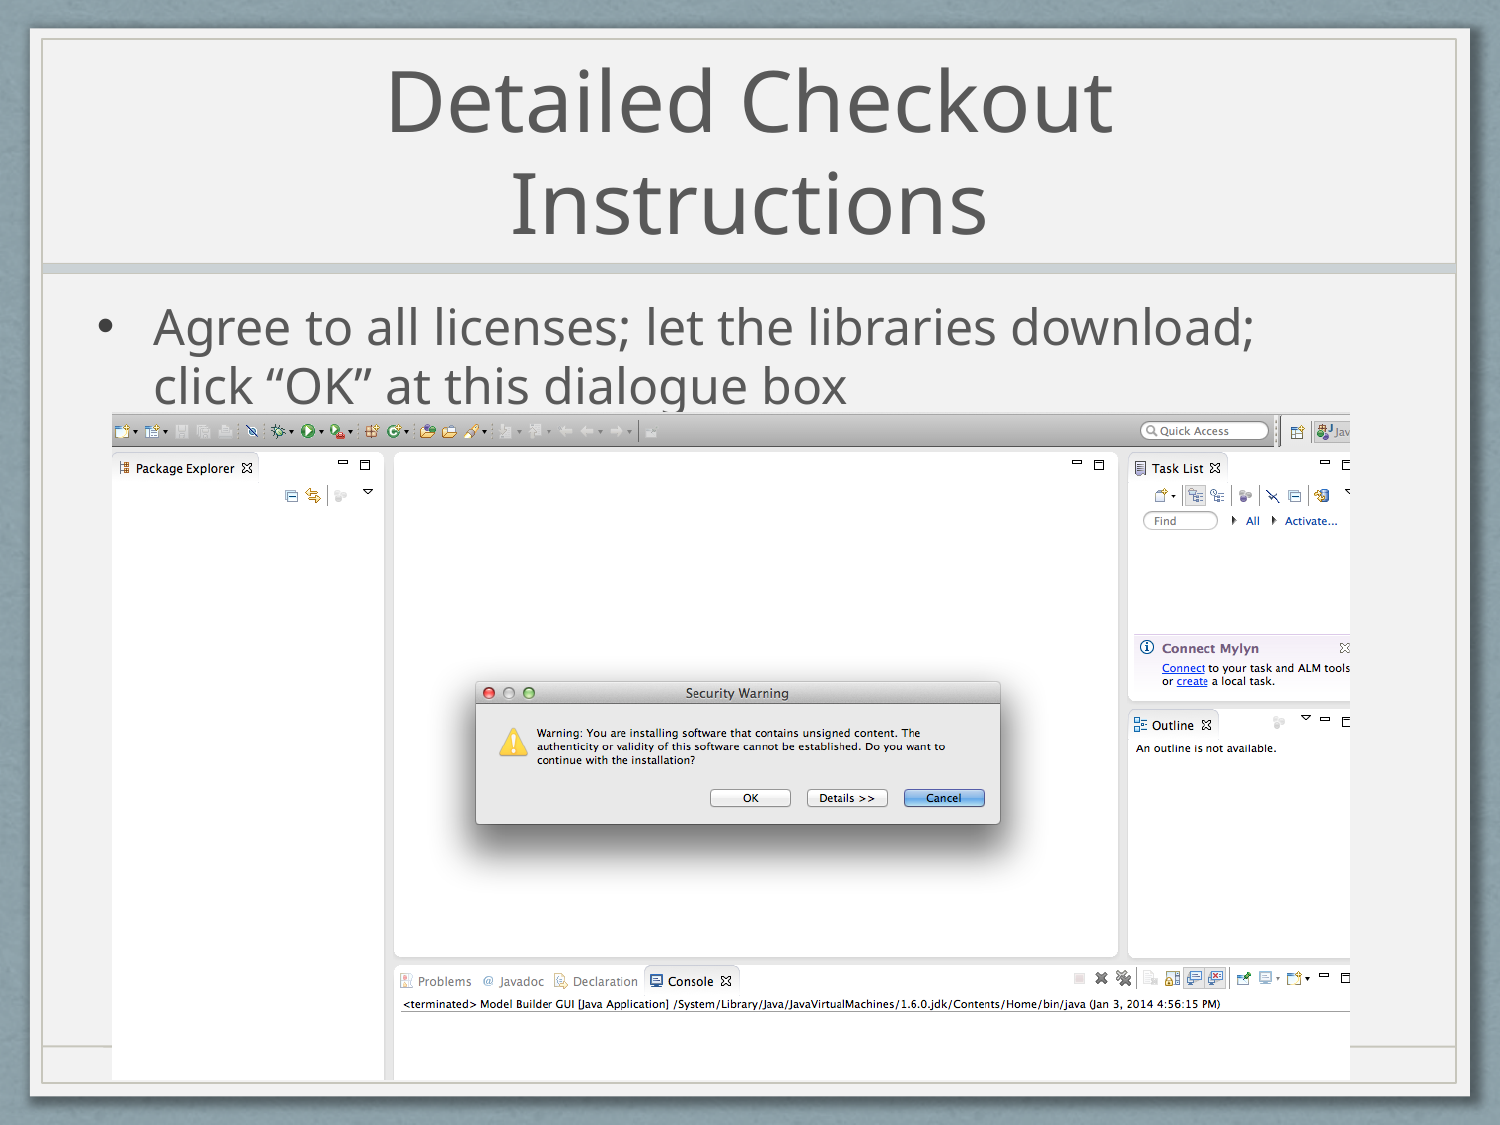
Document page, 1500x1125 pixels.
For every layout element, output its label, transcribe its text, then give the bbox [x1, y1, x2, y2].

picture [111, 411, 1351, 1080]
title Detailed Checkout Instructions [147, 40, 1353, 260]
list Agree to all licenses; let the libraries download; click “OK” at this dialogue box [81, 287, 1322, 425]
